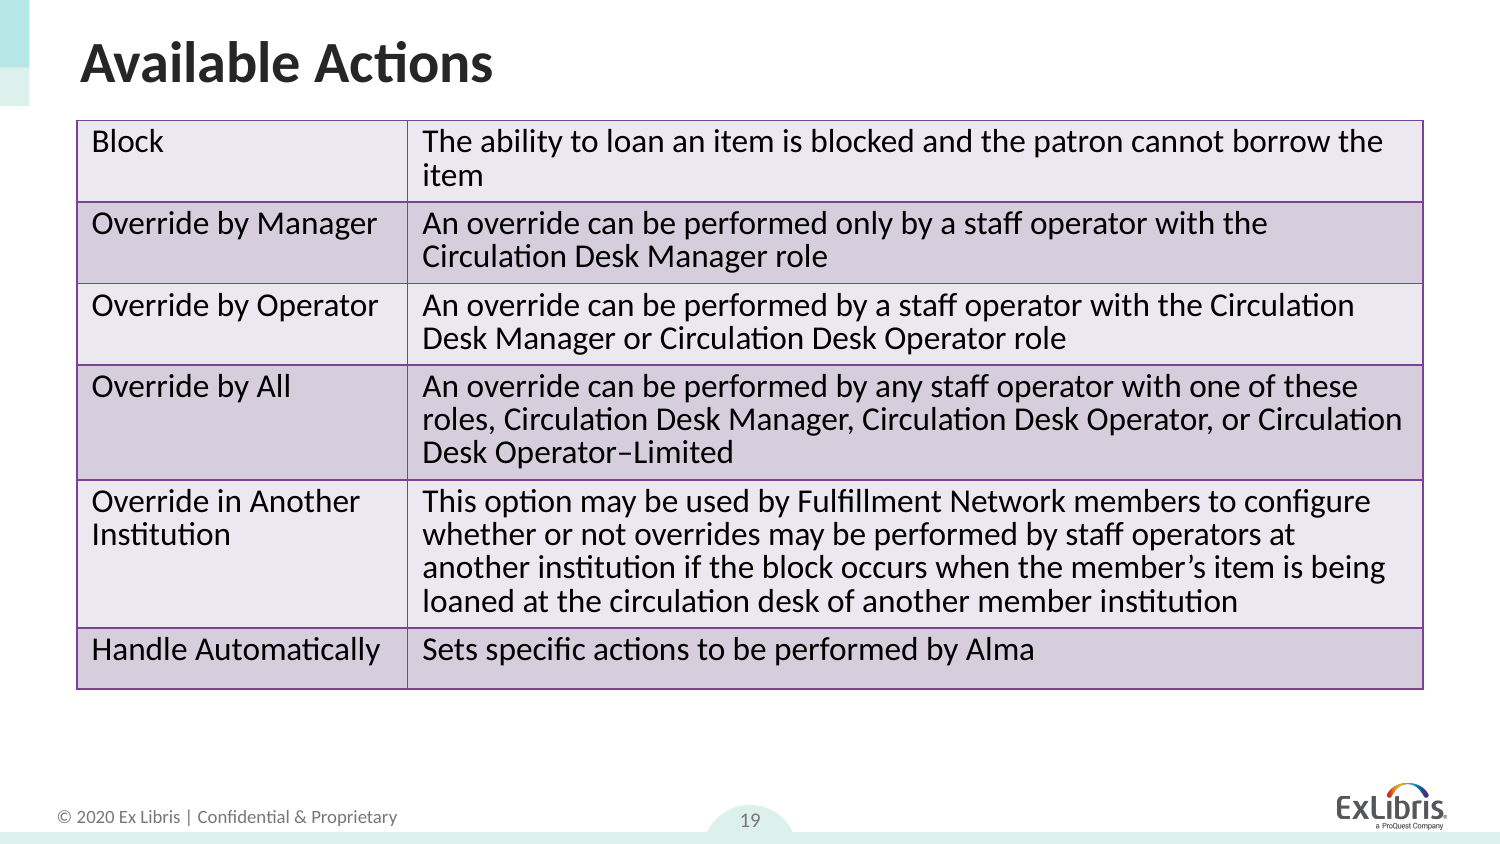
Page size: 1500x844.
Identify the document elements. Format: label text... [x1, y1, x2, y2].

table_cell Override in Another Institution [78, 481, 407, 627]
table_cell Override by All [78, 366, 407, 479]
table_cell An override can be performed by a staff operator with the Circulation Desk Manager or Circulation Desk Operator role [408, 284, 1422, 364]
table_cell An override can be performed by any staff operator with one of these roles, Circulation Desk Manager, Circulation Desk Operator, or Circulation Desk Operator–Limited [408, 366, 1422, 479]
table_cell Override by Operator [78, 284, 407, 364]
table_cell Handle Automatically [78, 629, 407, 688]
table_cell Override by Manager [78, 203, 407, 283]
slide_number 19 [705, 789, 795, 844]
picture [1337, 783, 1447, 830]
table_cell This option may be used by Fulfillment Network members to configure whether or not overrides may be performed by staff operators at another institution if the block occurs when the member’s item is being loaned at the circulation desk of another member institution [408, 481, 1422, 627]
table_header Block [78, 121, 407, 201]
table_cell An override can be performed only by a staff operator with the Circulation Desk Manager role [408, 203, 1422, 283]
title Available Actions [64, 11, 1447, 107]
table_cell Sets specific actions to be performed by Alma [408, 629, 1422, 688]
table_header The ability to loan an item is blocked and the patron cannot borrow the item [408, 121, 1422, 201]
